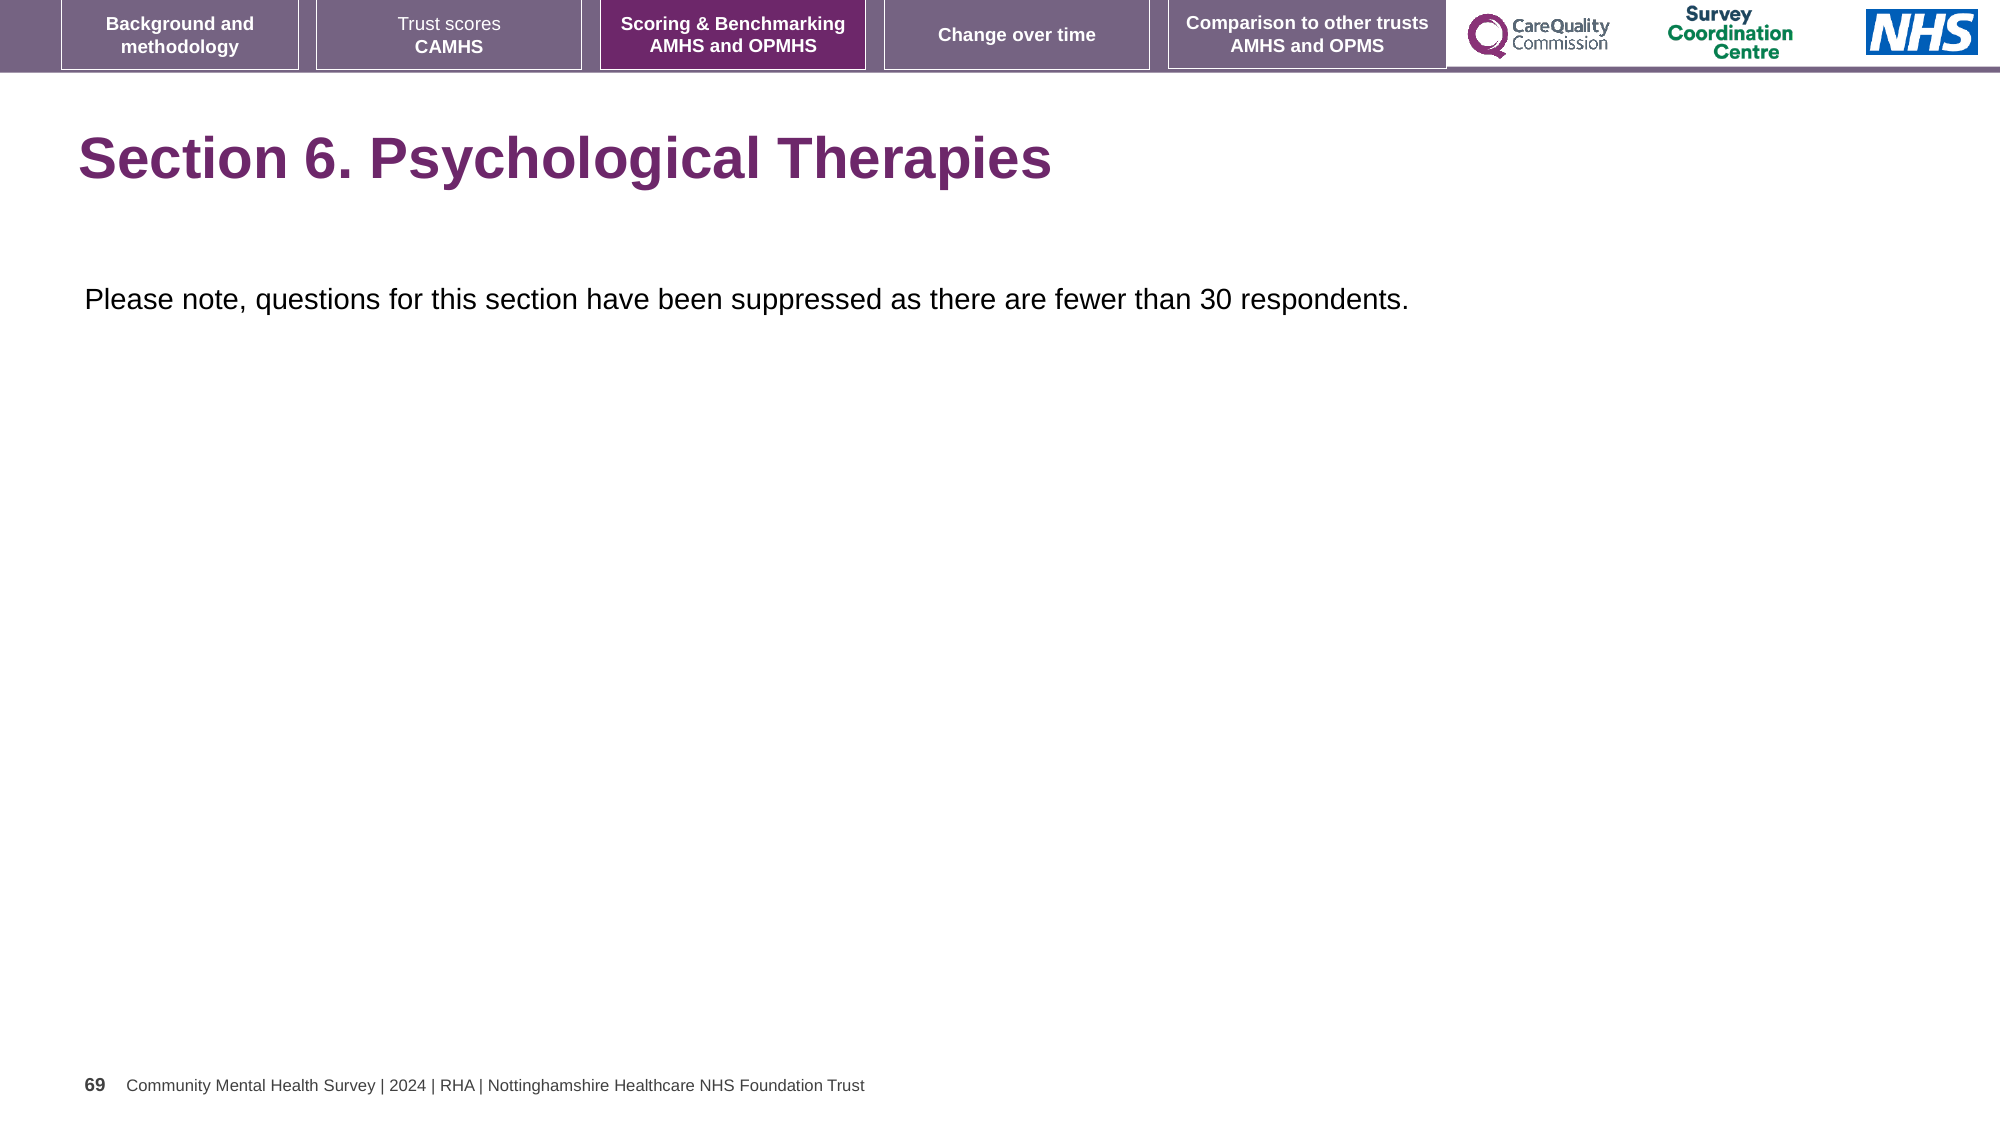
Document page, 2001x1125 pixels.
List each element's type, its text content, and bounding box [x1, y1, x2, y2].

title Section 6. Psychological Therapies [63, 106, 1937, 214]
text_box 69 [84, 1065, 122, 1125]
picture [1467, 13, 1610, 59]
picture [1866, 9, 1978, 55]
text_box Please note, questions for this section have been suppressed as there are fewer than 30 respondents. [84, 208, 1933, 316]
picture [1666, 3, 1794, 61]
